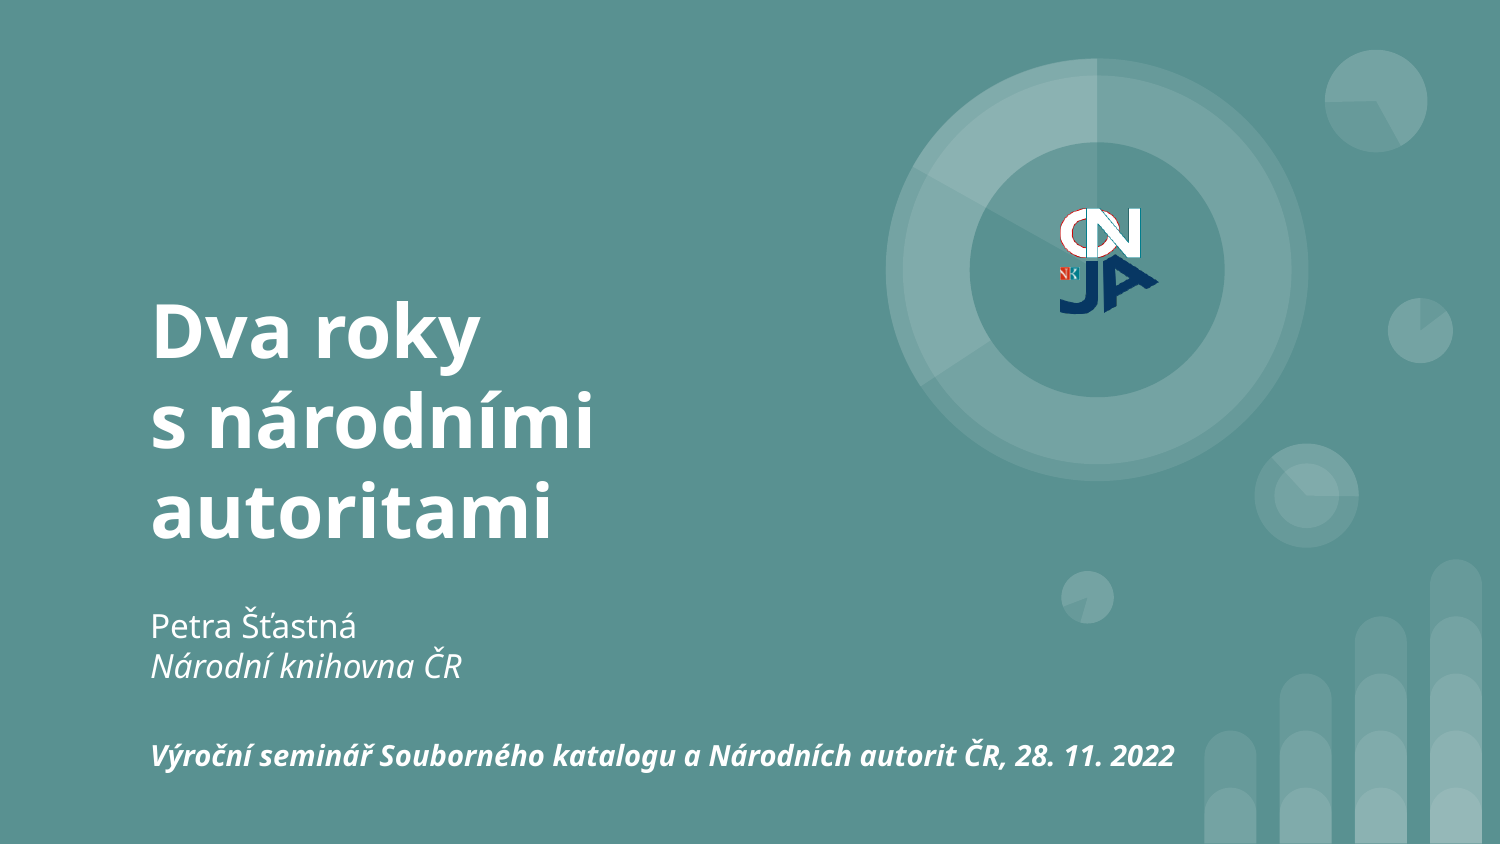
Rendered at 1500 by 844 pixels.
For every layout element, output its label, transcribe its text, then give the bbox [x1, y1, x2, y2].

text_box Výroční seminář Souborného katalogu a Národních autorit ČR, 28. 11. 2022 [135, 721, 1380, 787]
picture [1027, 195, 1170, 338]
title Dva roky s národními autoritami [135, 264, 834, 572]
subtitle Petra Šťastná Národní knihovna ČR [135, 589, 834, 704]
